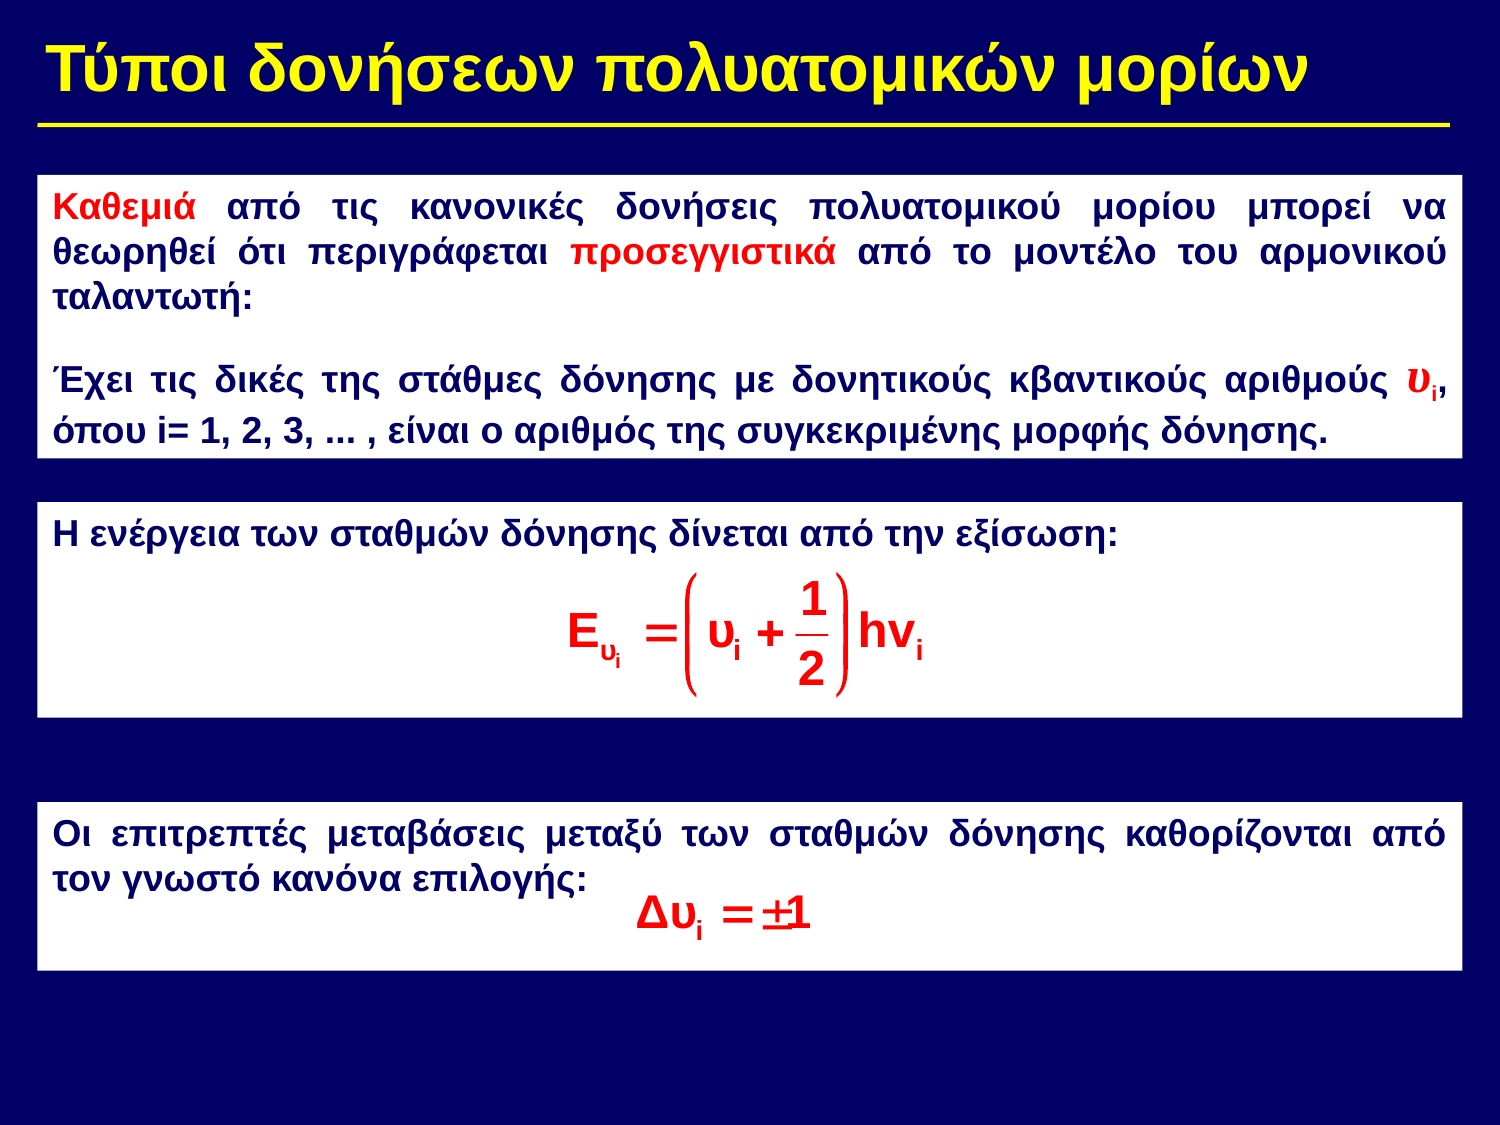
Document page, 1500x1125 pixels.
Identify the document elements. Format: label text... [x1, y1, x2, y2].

text_box Η ενέργεια των σταθμών δόνησης δίνεται από την εξίσωση: [37, 502, 1463, 718]
text_box Οι επιτρεπτές μεταβάσεις μεταξύ των σταθμών δόνησης καθορίζονται από τον γνωστό κανόνα επιλογής: [37, 802, 1463, 971]
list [562, 565, 934, 706]
text_box Καθεμιά από τις κανονικές δονήσεις πολυατομικού μορίου μπορεί να θεωρηθεί ότι περιγράφεται προσεγγιστικά από το μοντέλο του αρμονικού ταλαντωτή: Έχει τις δικές της στάθμες δόνησης με δονητικούς κβαντικούς αριθμούς υi, όπου i= 1, 2, 3, ... , είναι ο αριθμός της συγκεκριμένης μορφής δόνησης. [37, 174, 1463, 459]
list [627, 881, 813, 953]
text_box Τύποι δονήσεων πολυατομικών μορίων [31, 17, 1327, 113]
